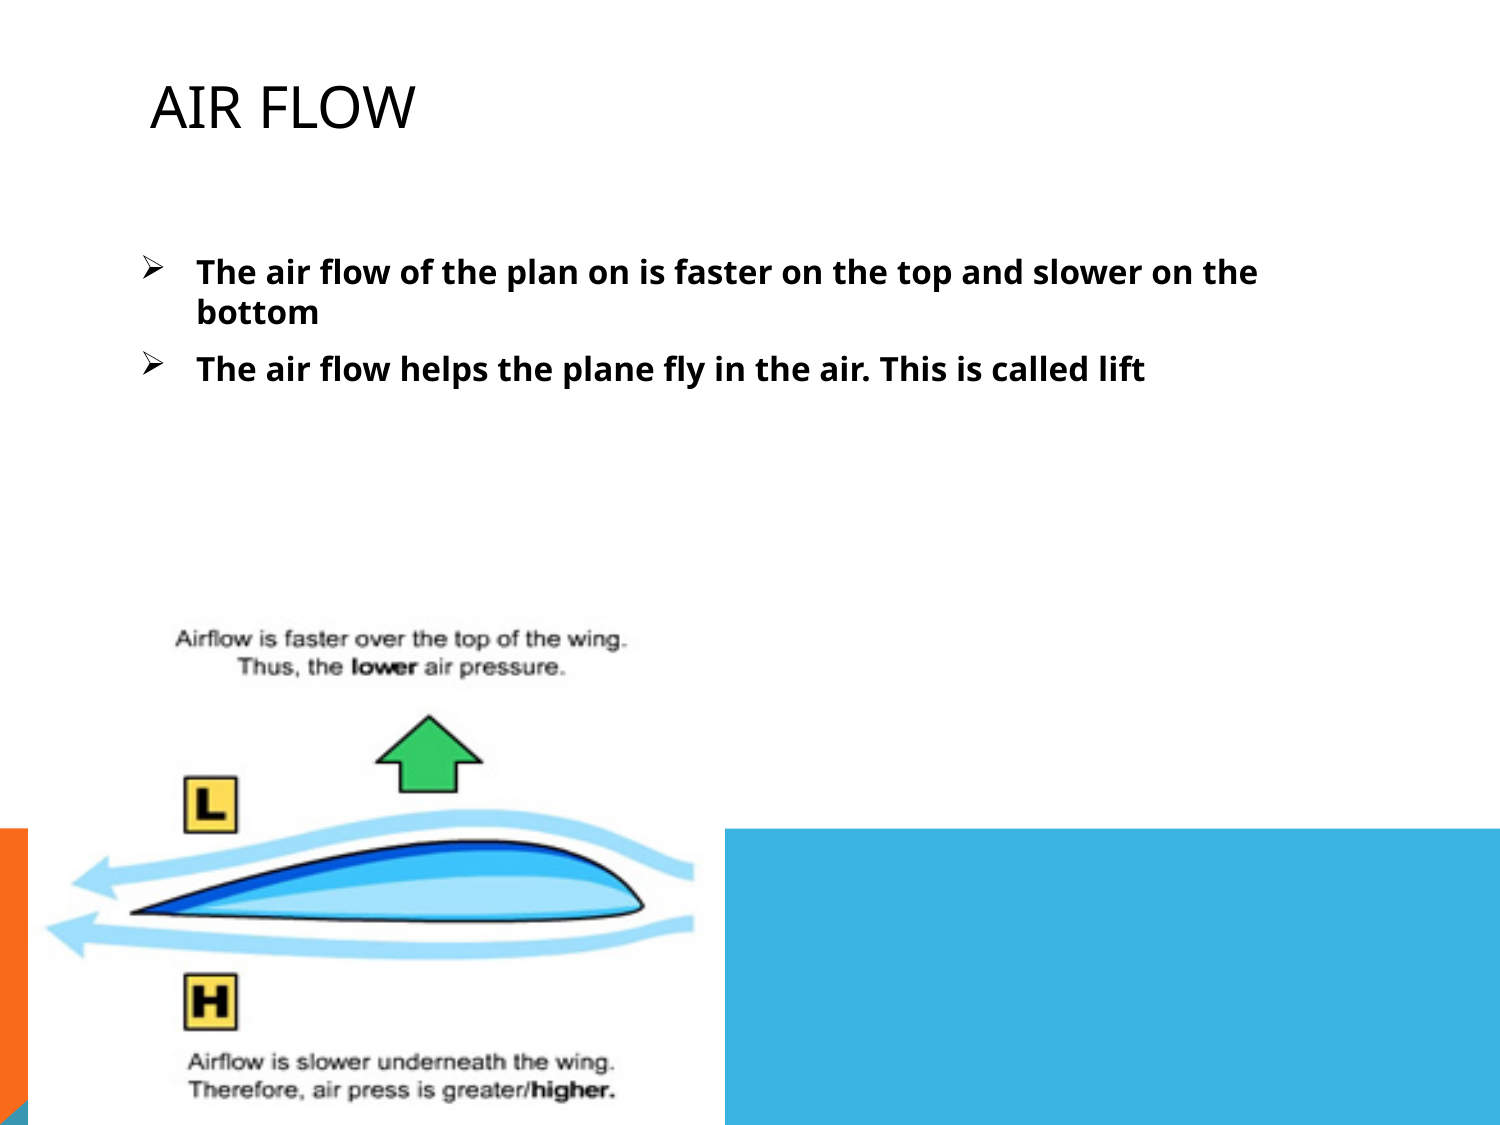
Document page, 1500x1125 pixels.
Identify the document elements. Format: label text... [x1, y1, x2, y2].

list The air flow of the plan on is faster on the top and slower on the bottom The air flow helps the plane fly in the air. This is called lift [125, 187, 1359, 775]
title Air flow [135, 60, 1369, 150]
picture [28, 599, 726, 1125]
